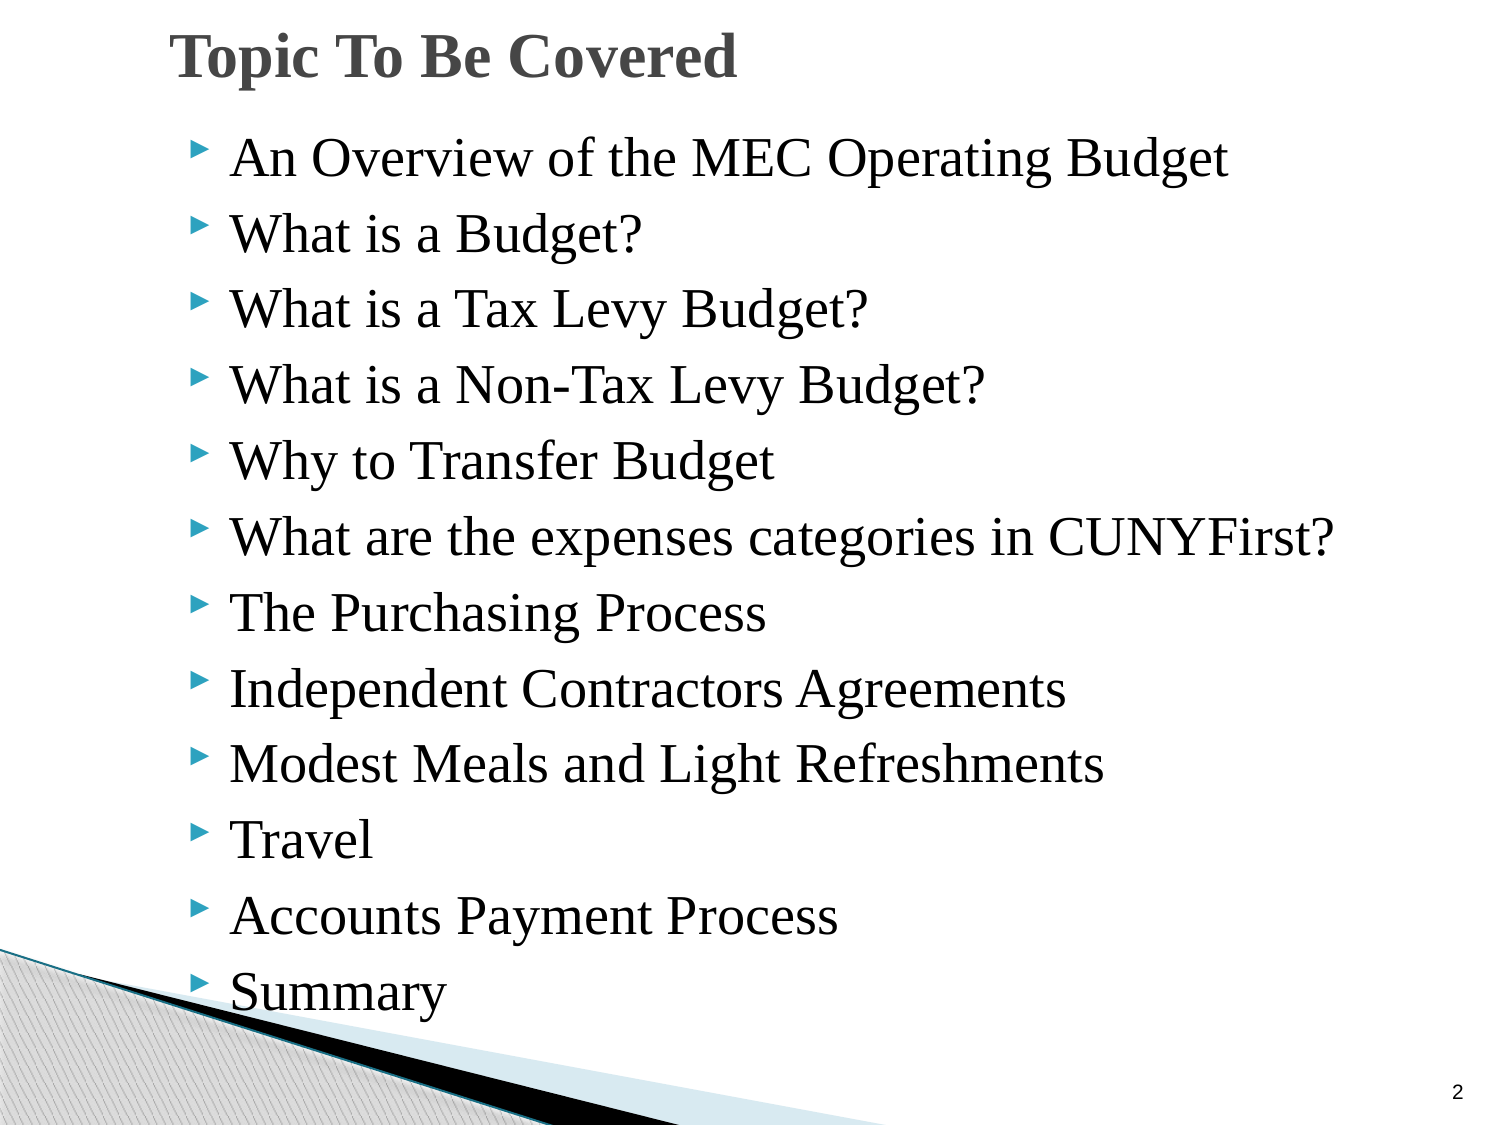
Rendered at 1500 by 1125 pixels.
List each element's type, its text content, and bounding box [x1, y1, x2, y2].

title Topic To Be Covered [154, 5, 1430, 98]
slide_number 1 [1418, 1051, 1479, 1112]
list An Overview of the MEC Operating Budget What is a Budget? What is a Tax Levy Budget? What is a Non-Tax Levy Budget? Why to Transfer Budget What are the expenses categories in CUNYFirst? The Purchasing Process Independent Contractors Agreements Modest Meals and Light Refreshments Travel Accounts Payment Process Summary [154, 112, 1405, 1013]
